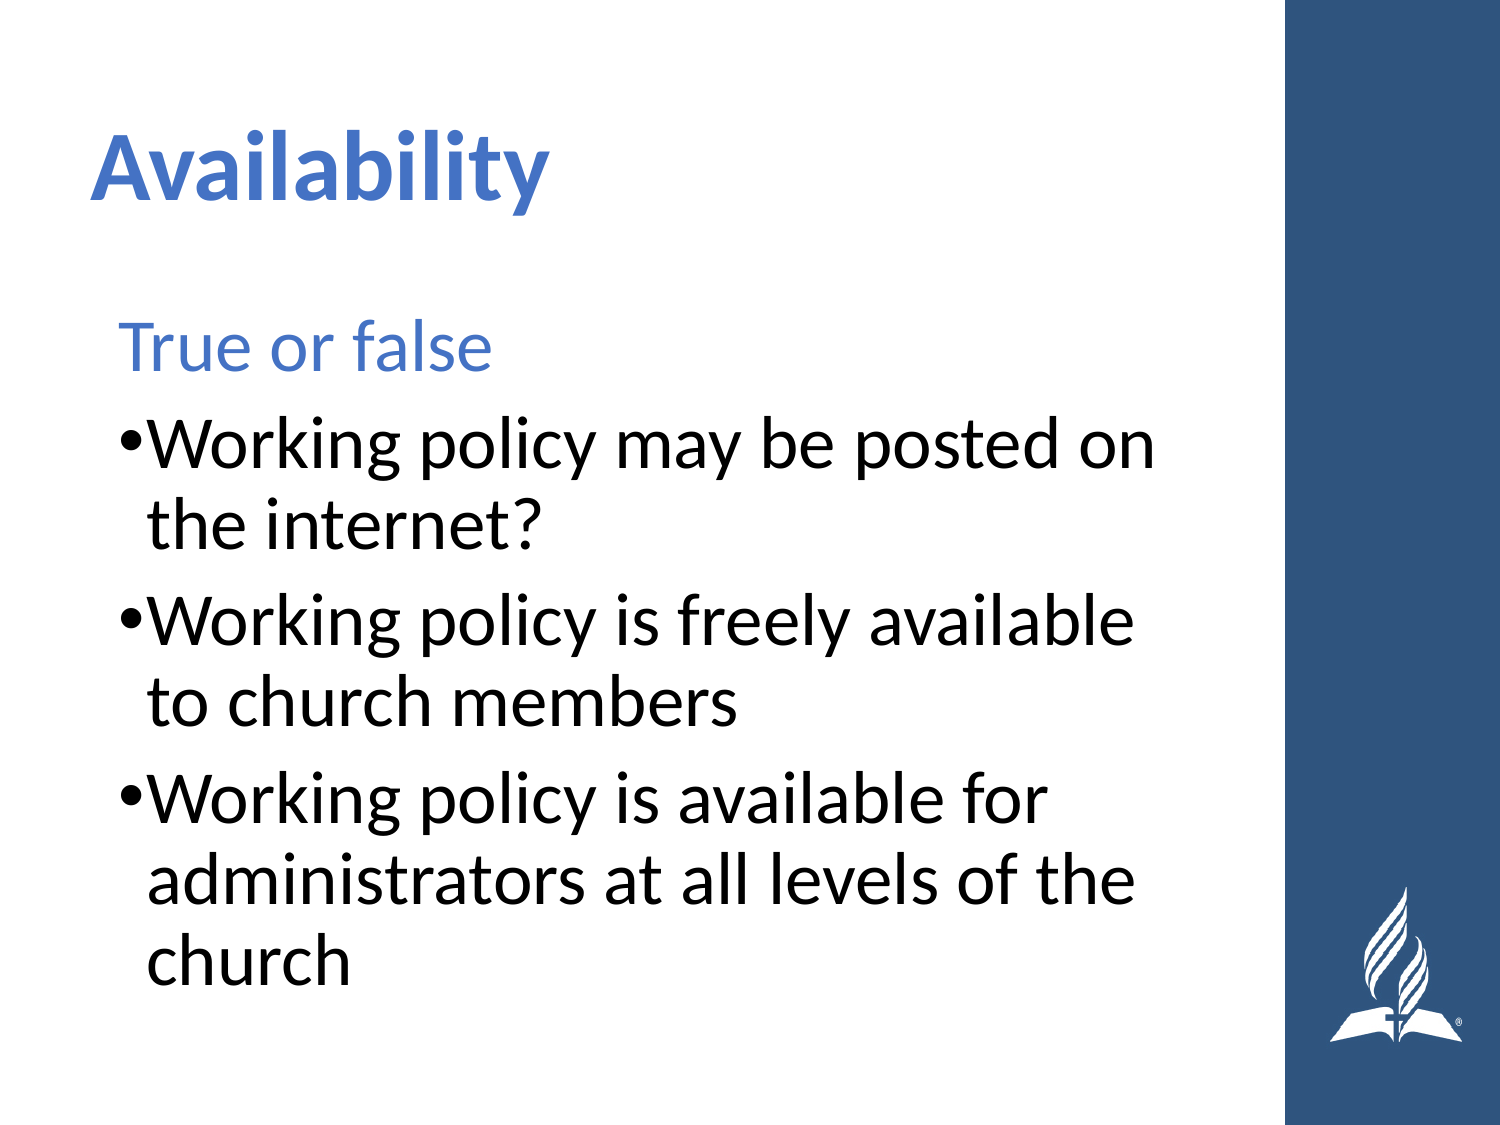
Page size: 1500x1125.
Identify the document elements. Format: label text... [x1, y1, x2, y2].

title Availability [75, 112, 1425, 224]
picture [1281, 0, 1500, 1125]
list True or false Working policy may be posted on the internet? Working policy is freely available to church members Working policy is available for administrators at all levels of the church [103, 299, 1199, 1066]
